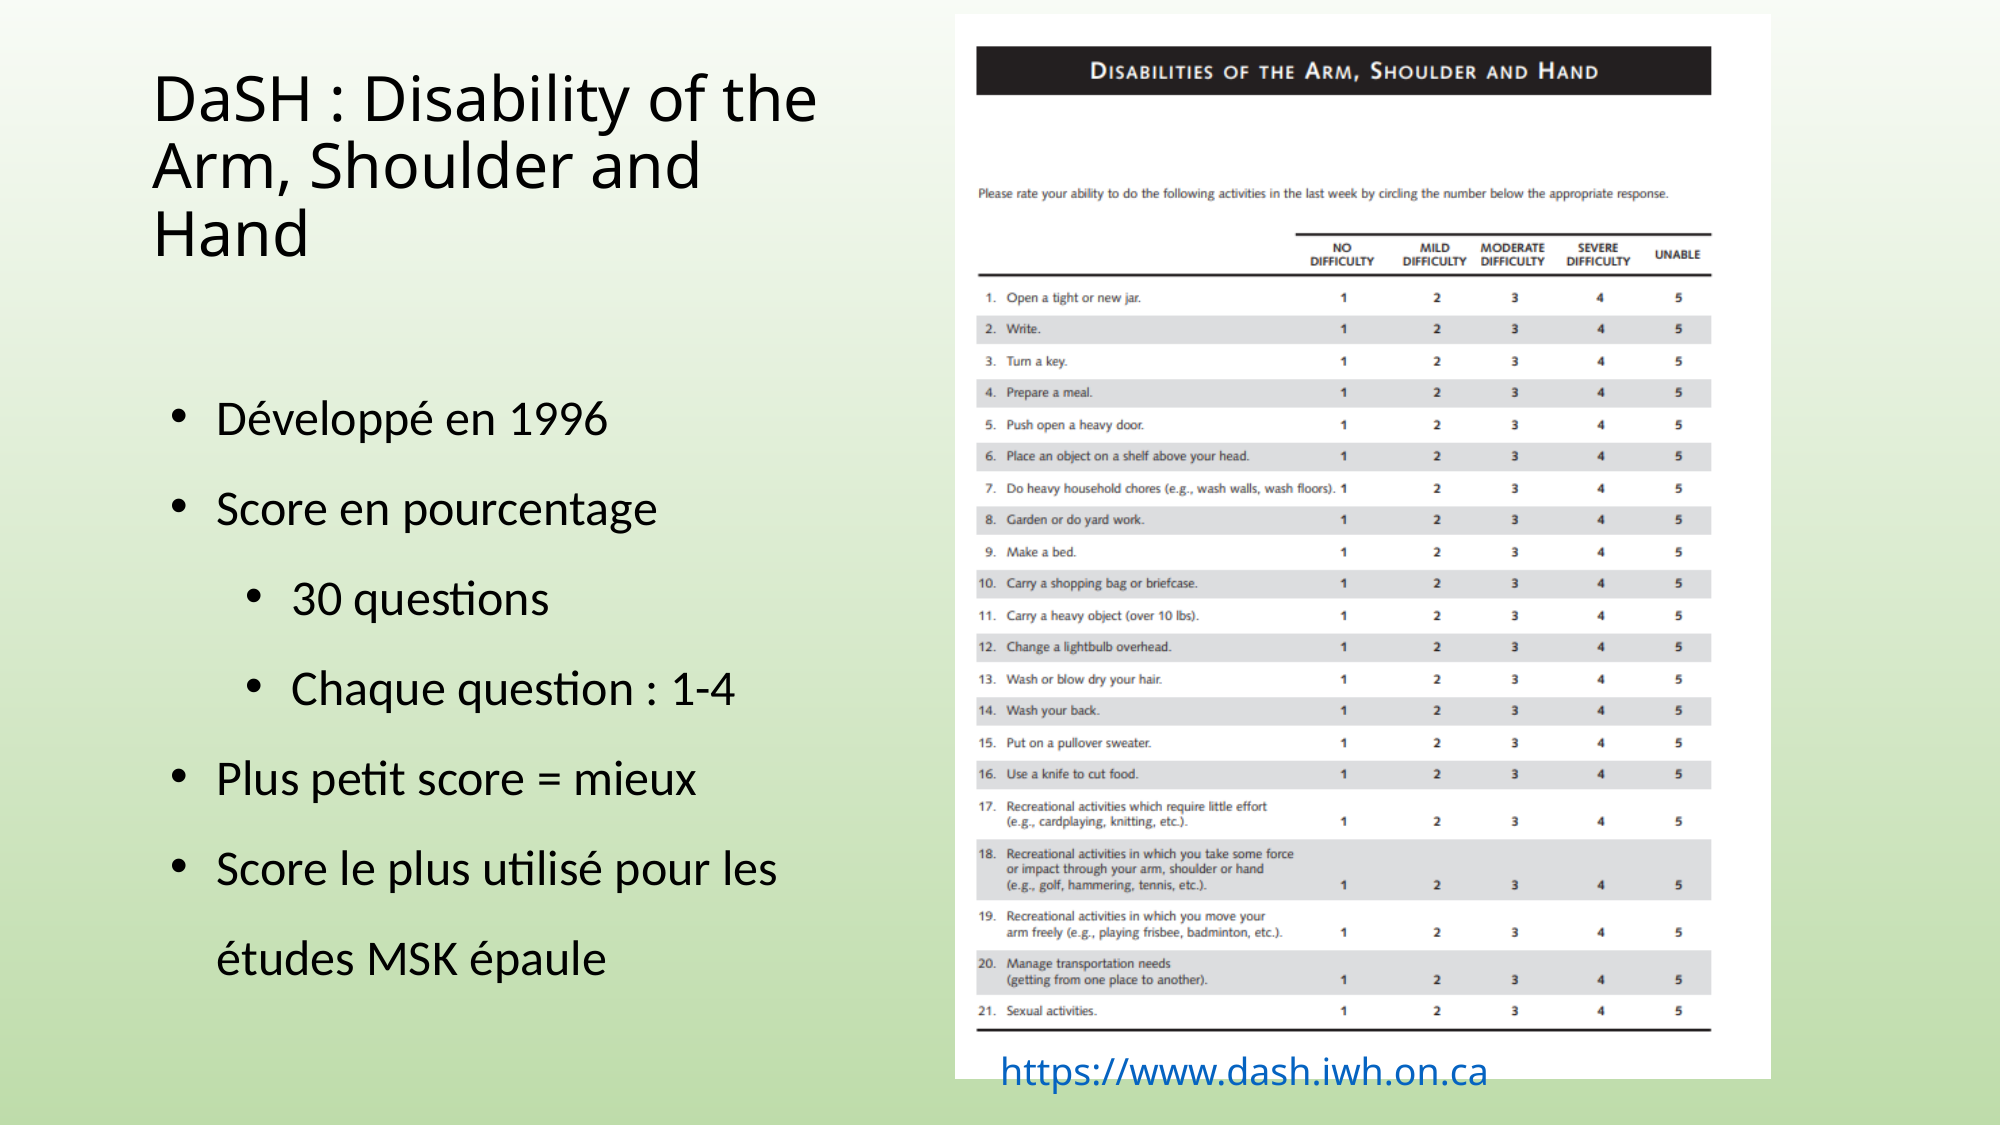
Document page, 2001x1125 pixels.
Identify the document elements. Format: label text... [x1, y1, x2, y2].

text_box https://www.dash.iwh.on.ca [985, 1079, 1708, 1106]
text_box Développé en 1996 Score en pourcentage 30 questions Chaque question : 1-4 Plus petit score = mieux Score le plus utilisé pour les études MSK épaule [155, 348, 860, 993]
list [955, 14, 1771, 1079]
title DaSH : Disability of the Arm, Shoulder and Hand [137, 59, 860, 278]
